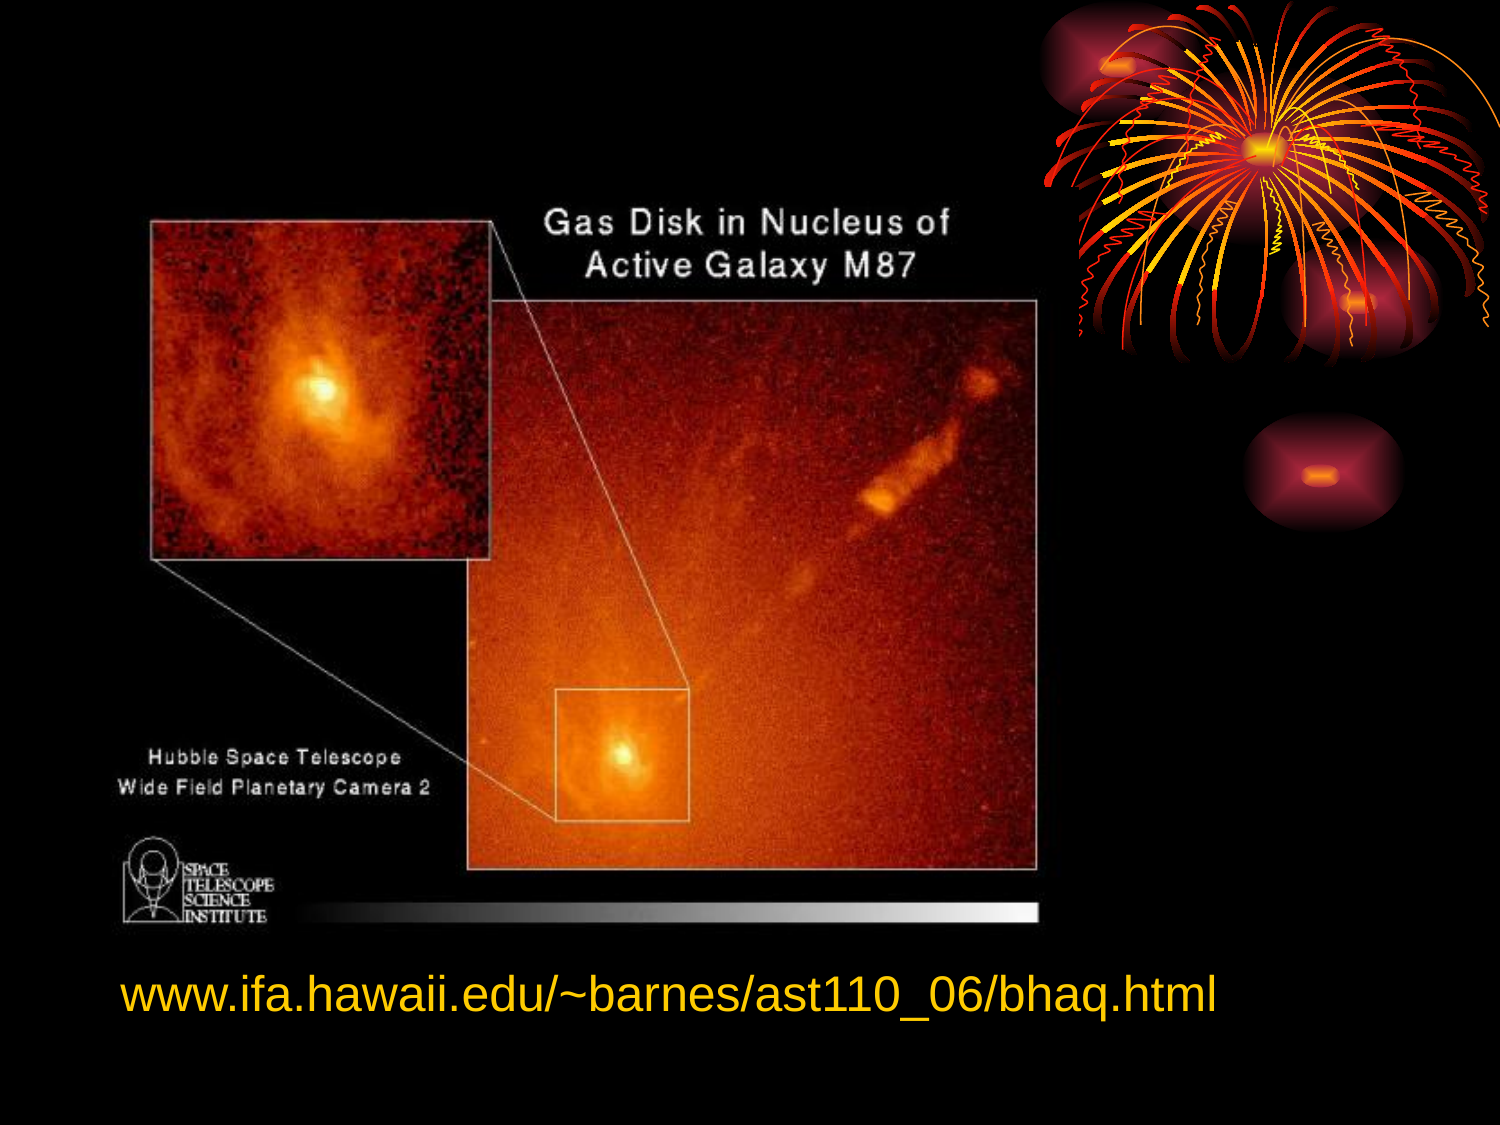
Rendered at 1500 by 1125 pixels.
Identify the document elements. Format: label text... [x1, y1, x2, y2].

picture [81, 187, 1079, 958]
text_box www.ifa.hawaii.edu/~barnes/ast110_06/bhaq.html [105, 953, 1289, 1029]
